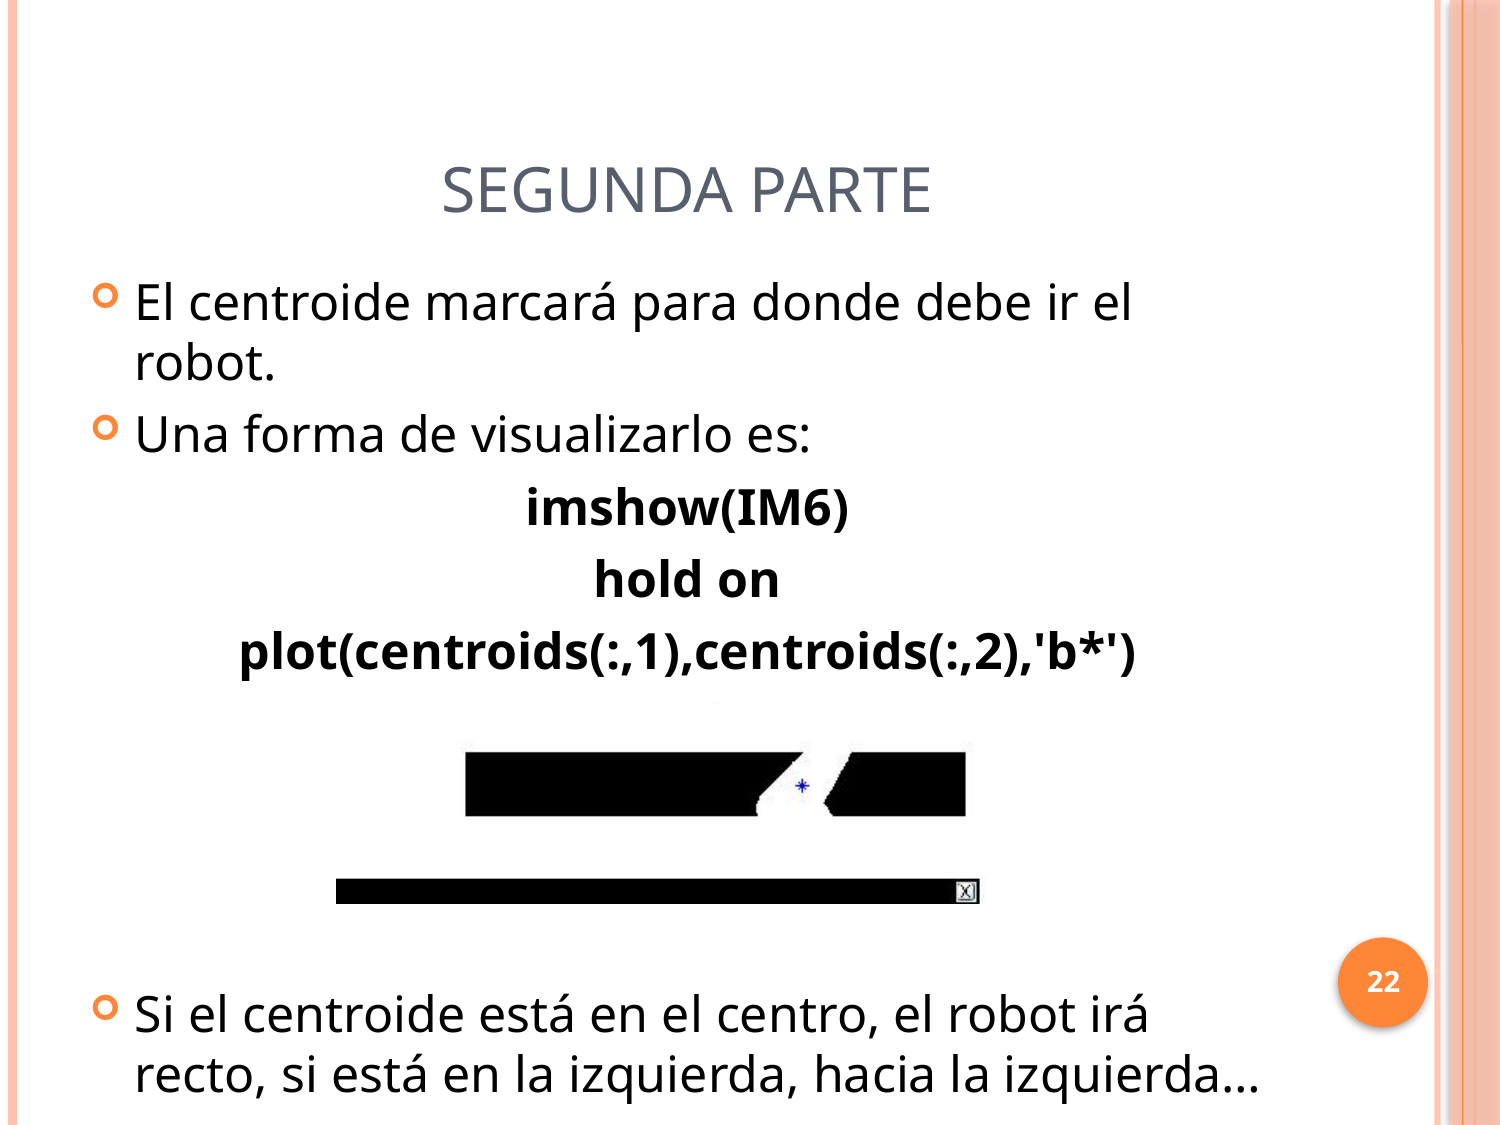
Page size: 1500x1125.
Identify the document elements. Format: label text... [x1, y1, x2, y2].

slide_number 22 [1333, 940, 1434, 1027]
title SEGUNDA PARTE [75, 45, 1300, 233]
list El centroide marcará para donde debe ir el robot. Una forma de visualizarlo es: imshow(IM6) hold on plot(centroids(:,1),centroids(:,2),'b*') pixval on Si el centroide está en el centro, el robot irá recto, si está en la izquierda, hacia la izquierda… [75, 262, 1300, 1062]
picture [336, 703, 1095, 905]
